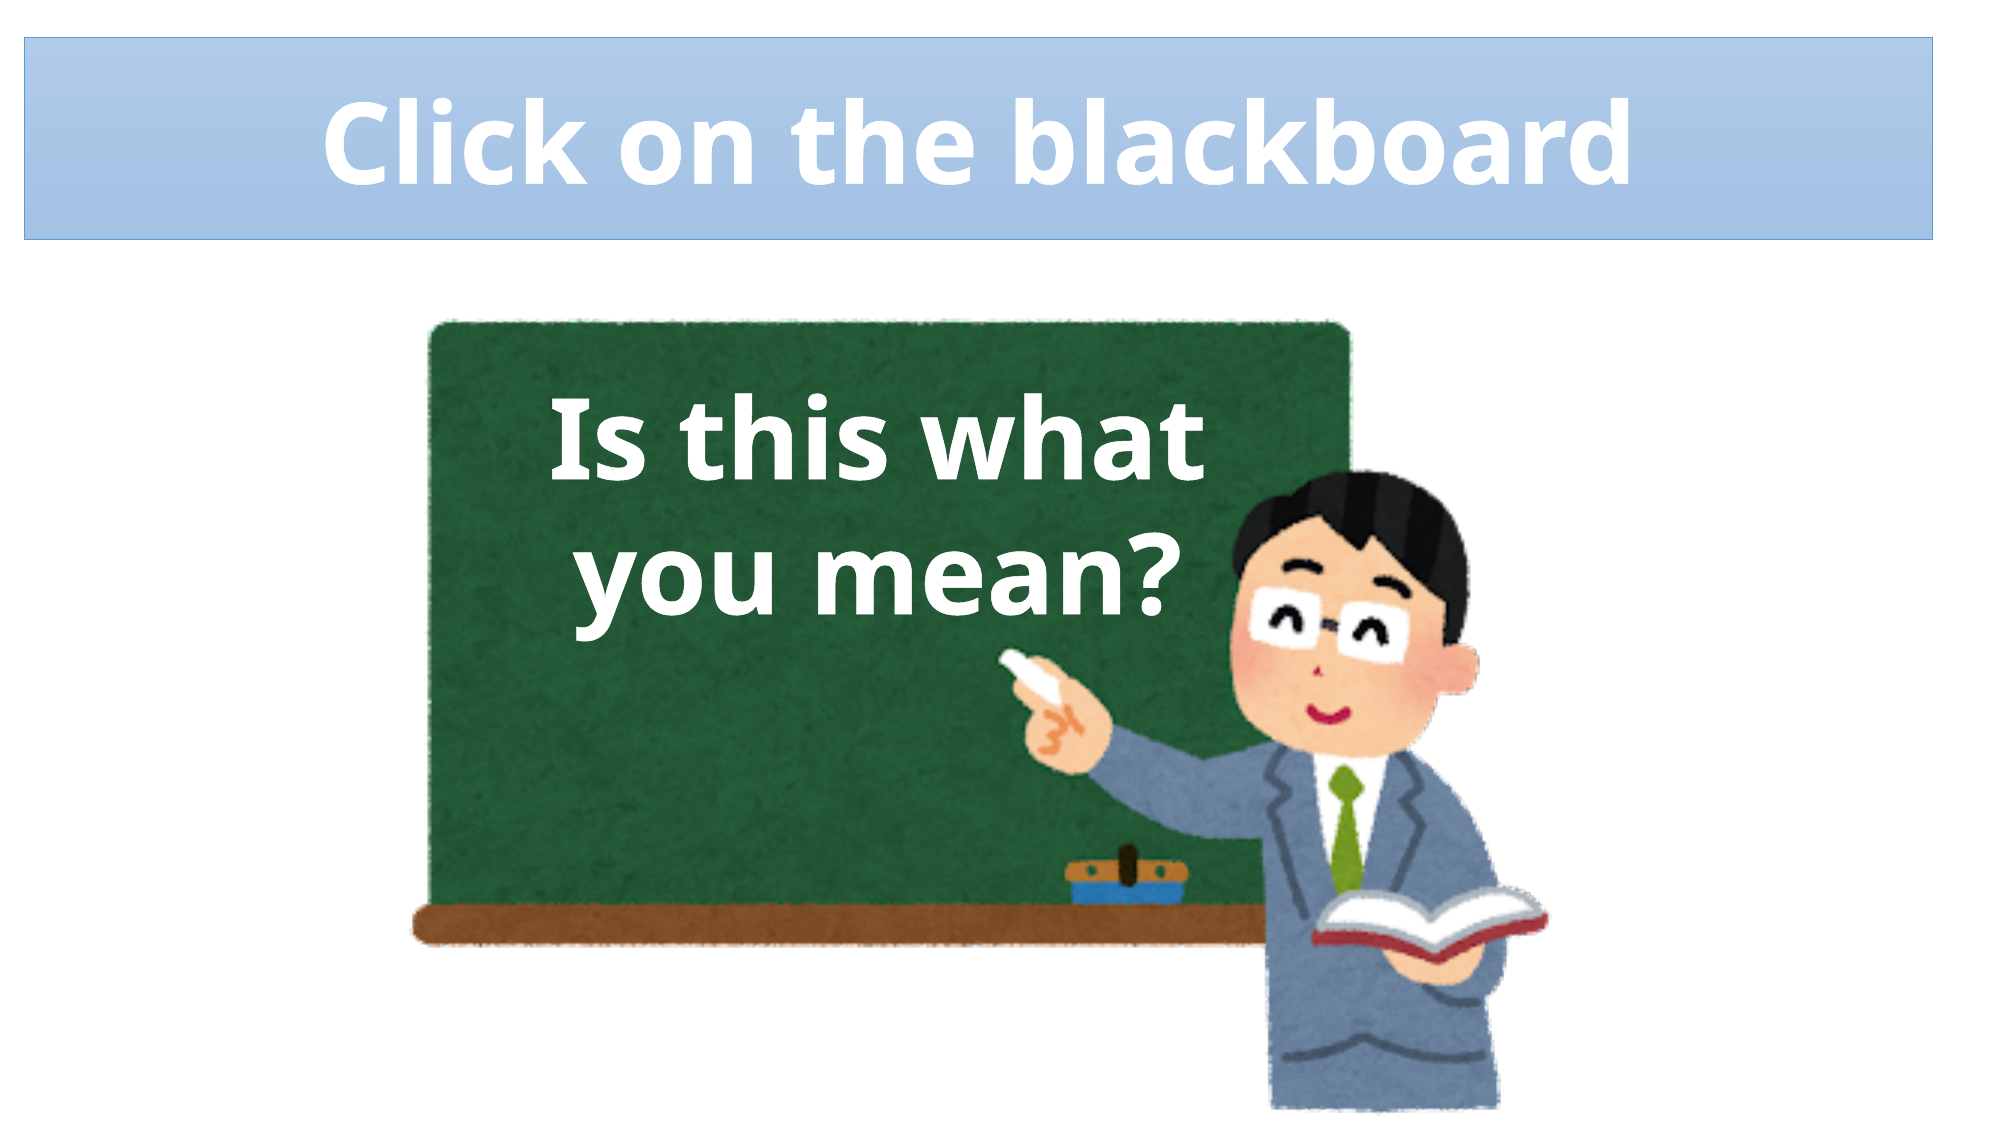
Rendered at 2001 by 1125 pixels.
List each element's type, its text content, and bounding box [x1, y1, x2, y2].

picture [378, 194, 1579, 1125]
text_box Click on the blackboard [24, 37, 1933, 240]
